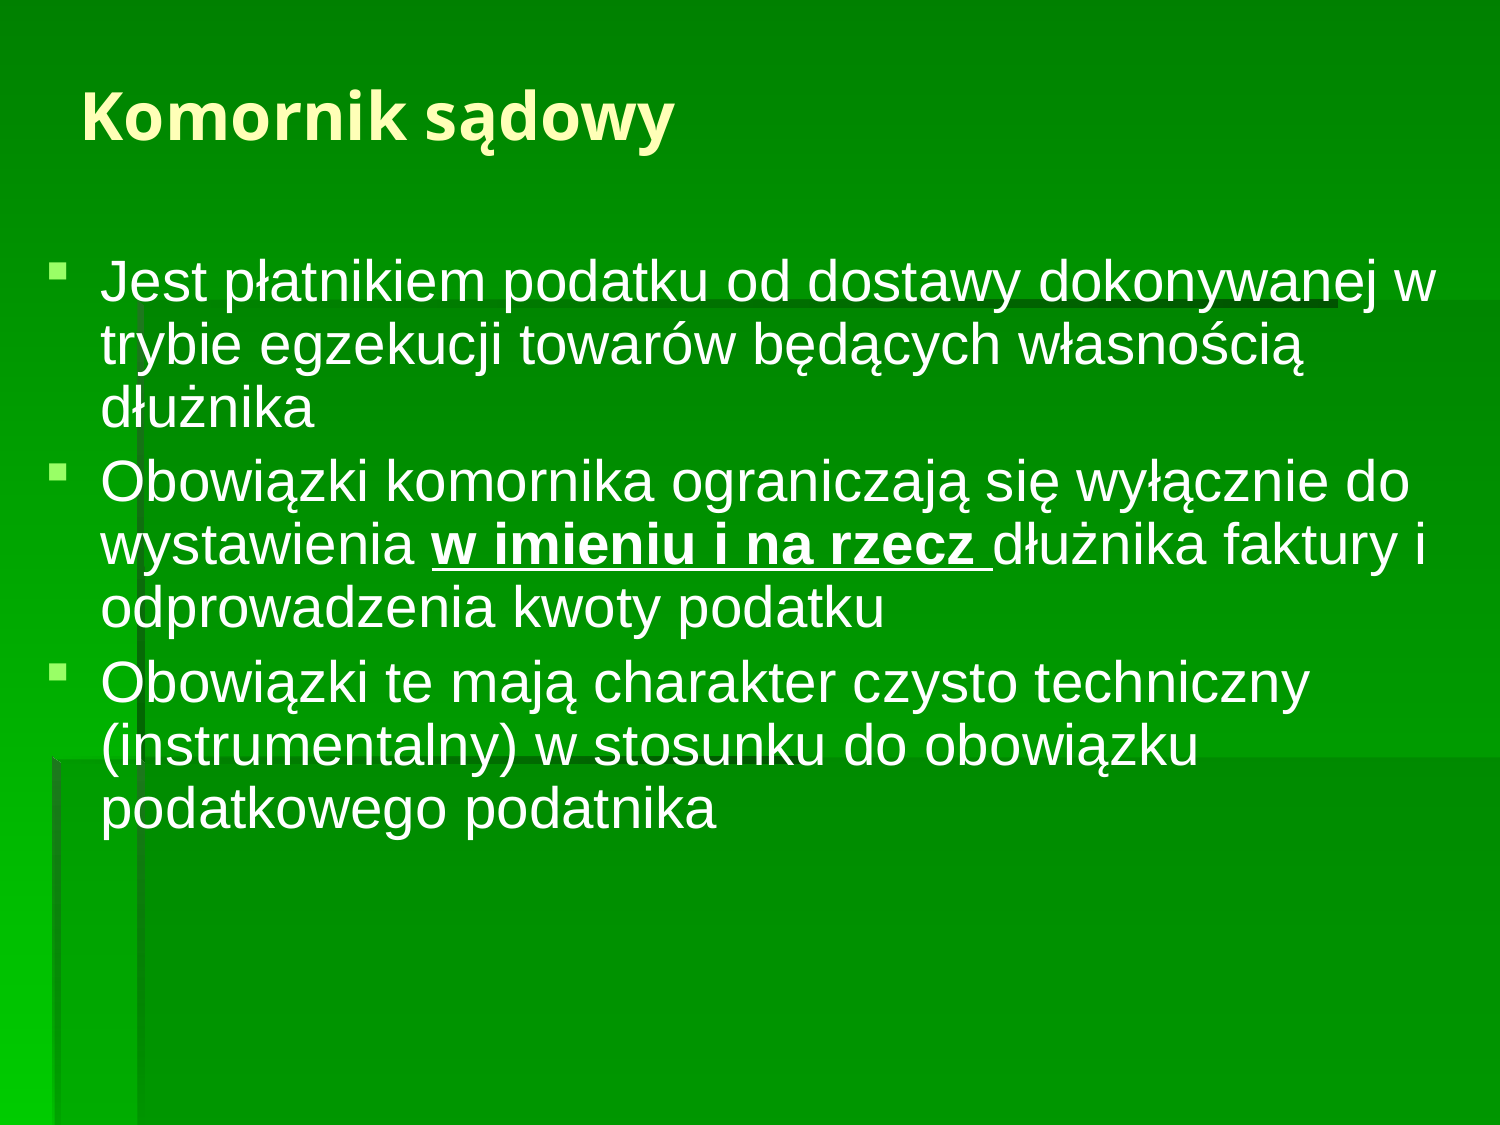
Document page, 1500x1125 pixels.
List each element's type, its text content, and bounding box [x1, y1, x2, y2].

list Jest płatnikiem podatku od dostawy dokonywanej w trybie egzekucji towarów będących własnością dłużnika Obowiązki komornika ograniczają się wyłącznie do wystawienia w imieniu i na rzecz dłużnika faktury i odprowadzenia kwoty podatku Obowiązki te mają charakter czysto techniczny (instrumentalny) w stosunku do obowiązku podatkowego podatnika [29, 243, 1459, 1071]
title Komornik sądowy [64, 31, 1447, 197]
